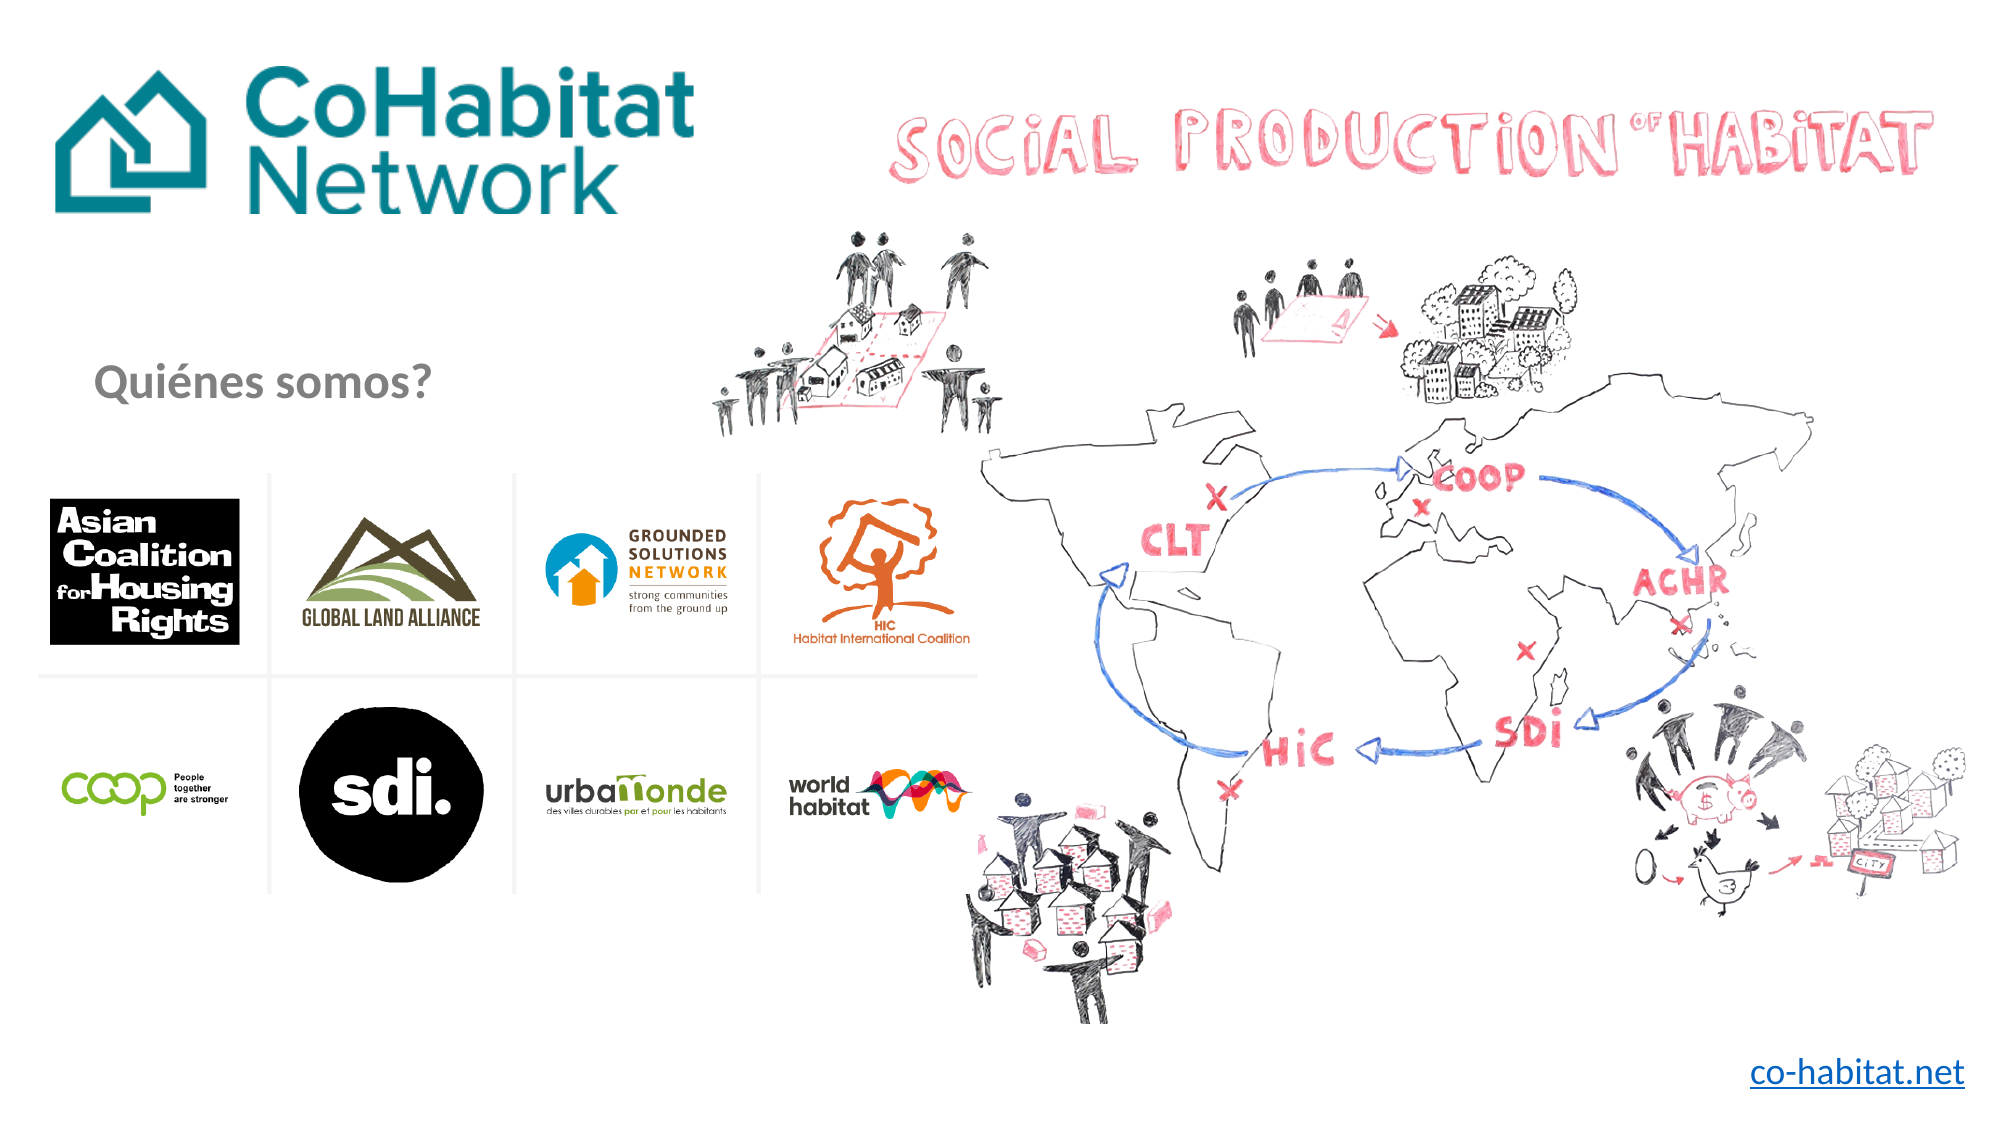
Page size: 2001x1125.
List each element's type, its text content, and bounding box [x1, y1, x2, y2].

text_box Quiénes somos? [79, 341, 625, 417]
text_box co-habitat.net [1735, 1039, 1981, 1100]
picture [38, 90, 1966, 1024]
picture [55, 66, 694, 214]
